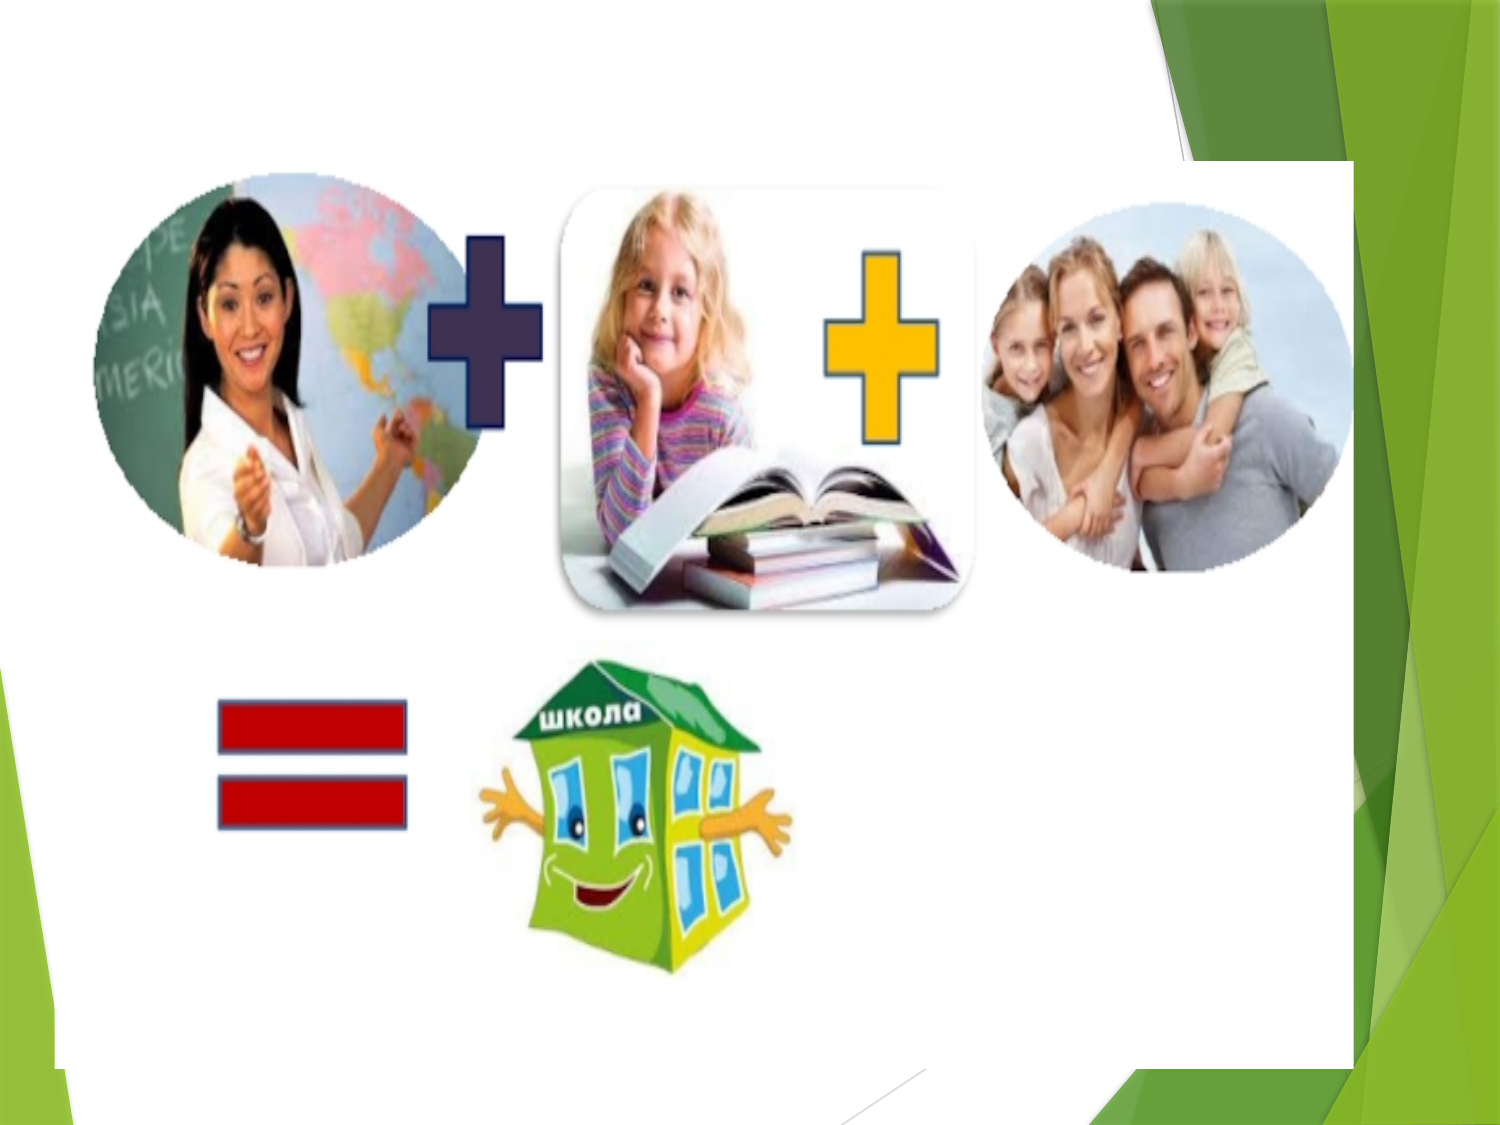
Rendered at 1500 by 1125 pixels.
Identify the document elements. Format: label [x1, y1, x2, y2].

picture [53, 160, 1355, 1070]
